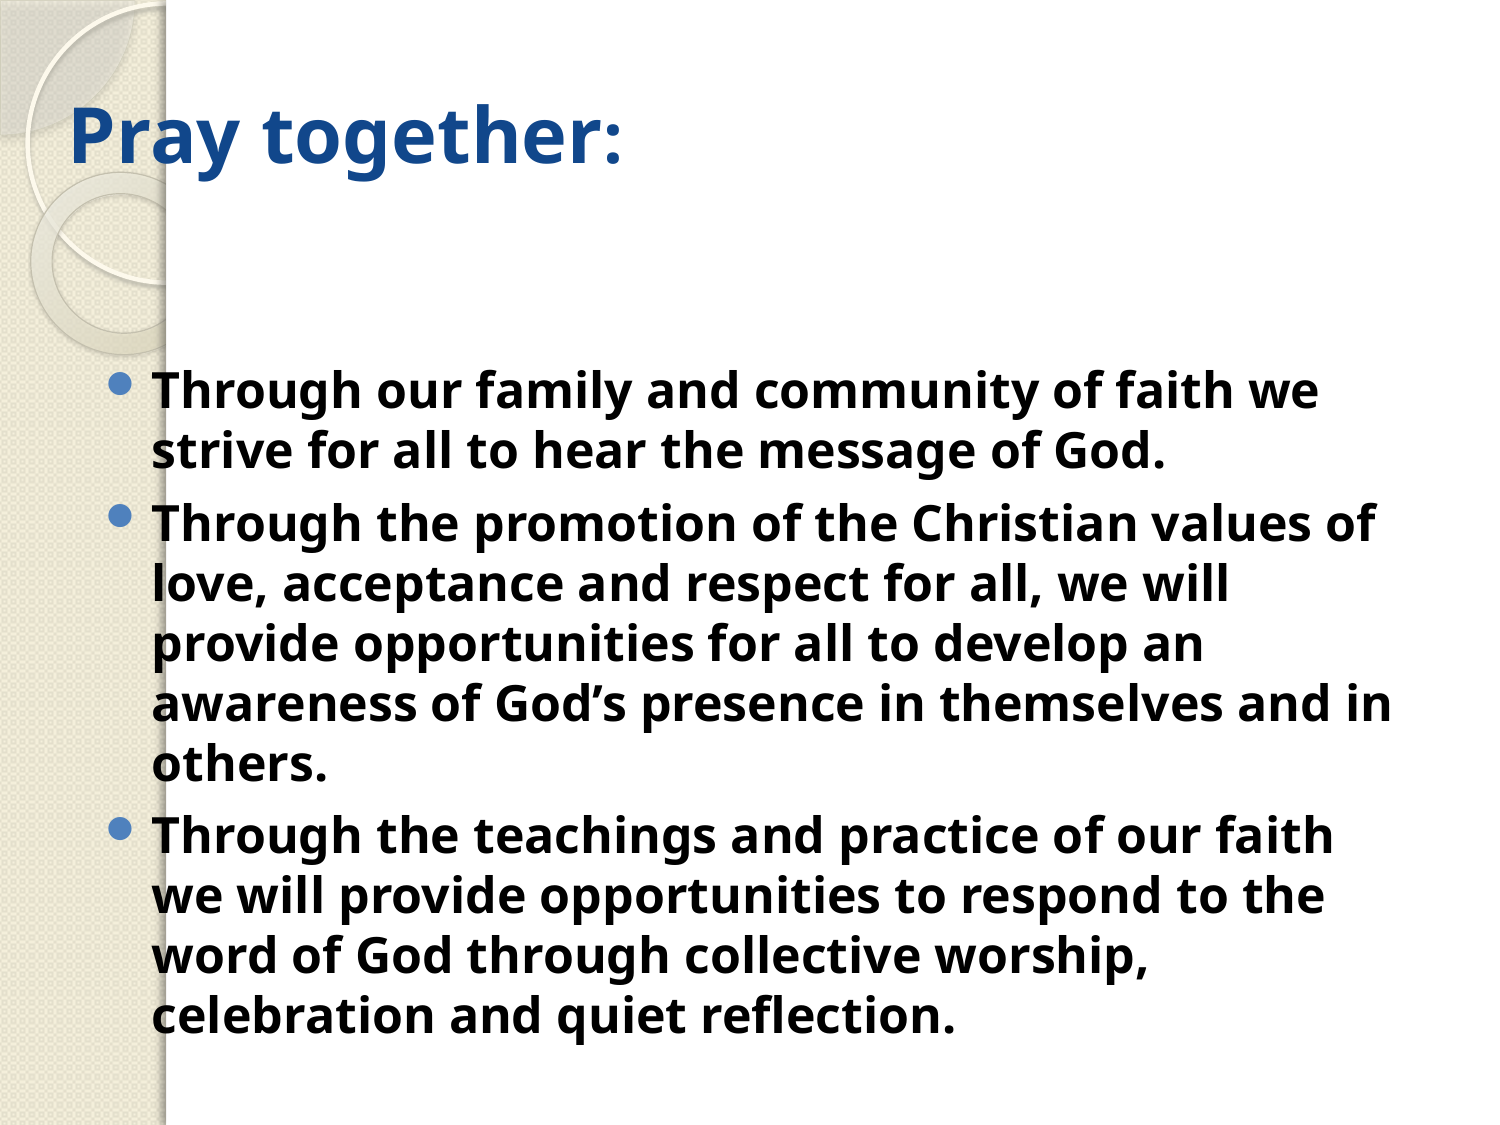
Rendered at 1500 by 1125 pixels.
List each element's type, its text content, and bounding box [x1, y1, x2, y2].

list Through our family and community of faith we strive for all to hear the message of God. Through the promotion of the Christian values of love, acceptance and respect for all, we will provide opportunities for all to develop an awareness of God’s presence in themselves and in others. Through the teachings and practice of our faith we will provide opportunities to respond to the word of God through collective worship, celebration and quiet reflection. [76, 278, 1427, 1011]
title Pray together: [53, 78, 1404, 266]
